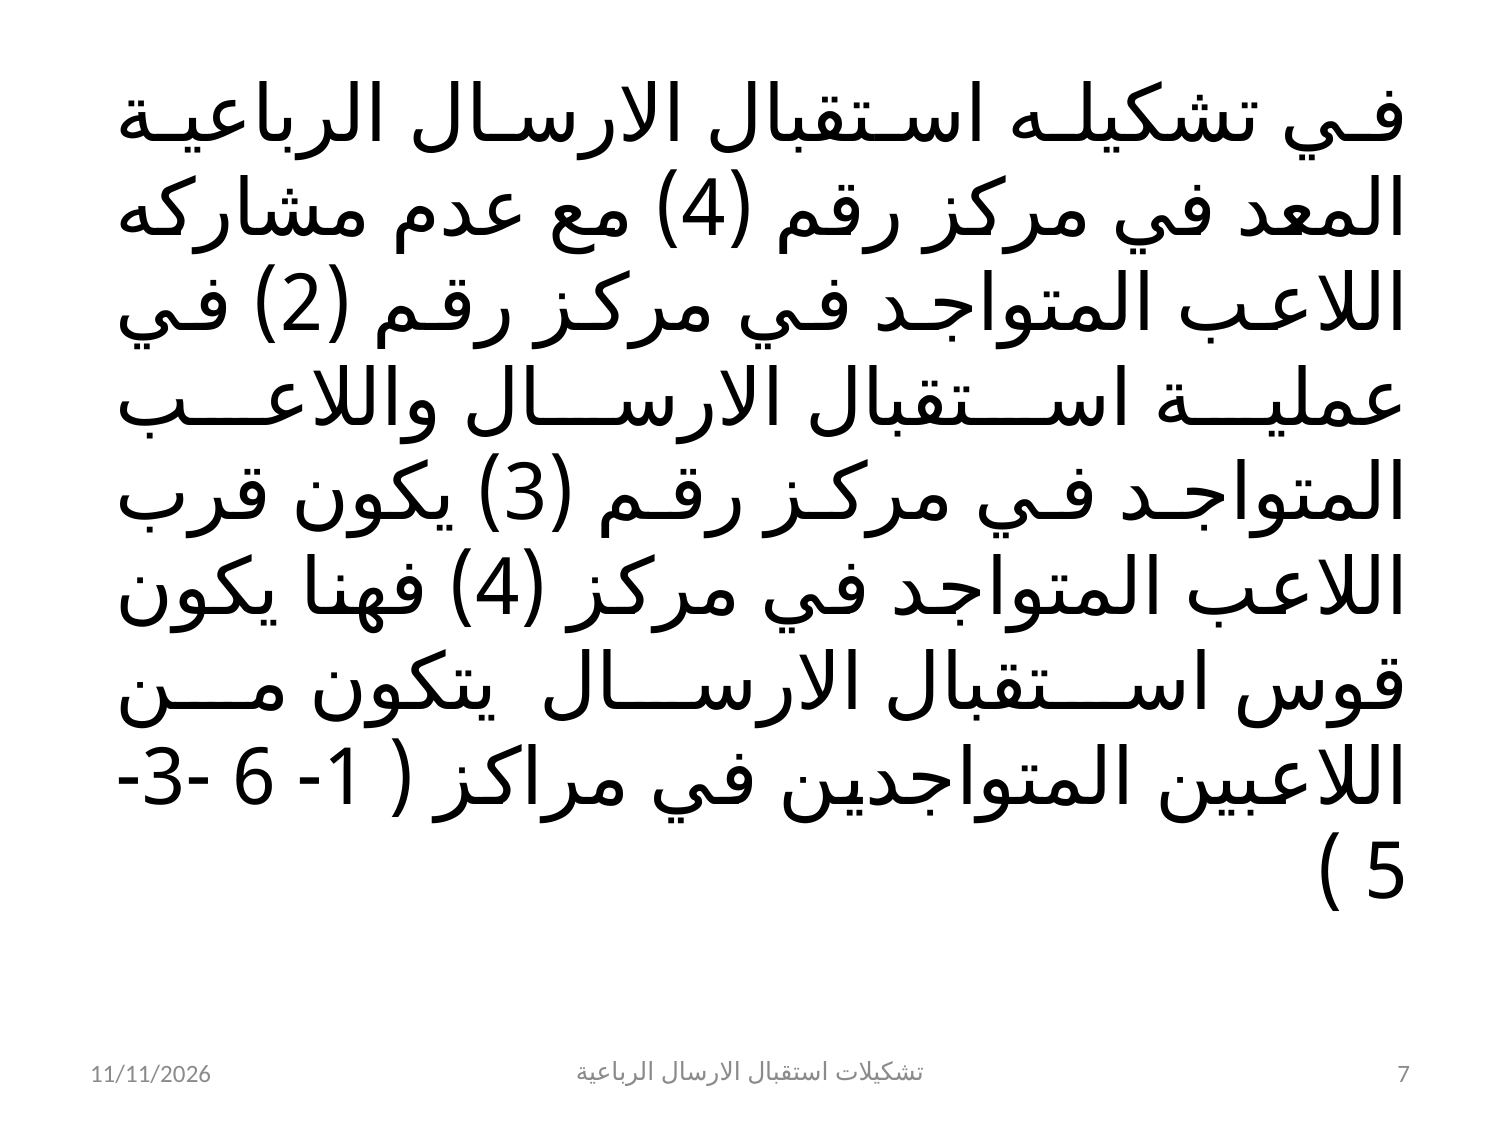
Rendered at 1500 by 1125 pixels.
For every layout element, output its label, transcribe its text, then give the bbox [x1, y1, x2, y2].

footer تشكيلات استقبال الارسال الرباعية [512, 1042, 988, 1103]
slide_number 7 [1074, 1042, 1425, 1103]
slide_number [75, 1042, 425, 1103]
subtitle في تشكيله استقبال الارسال الرباعية المعد في مركز رقم (4) مع عدم مشاركه اللاعب المتواجد في مركز رقم (2) في عملية استقبال الارسال واللاعب المتواجد في مركز رقم (3) يكون قرب اللاعب المتواجد في مركز (4) فهنا يكون قوس استقبال الارسال يتكون من اللاعبين المتواجدين في مراكز ( 1- 6 -3-5 ) [100, 54, 1424, 925]
